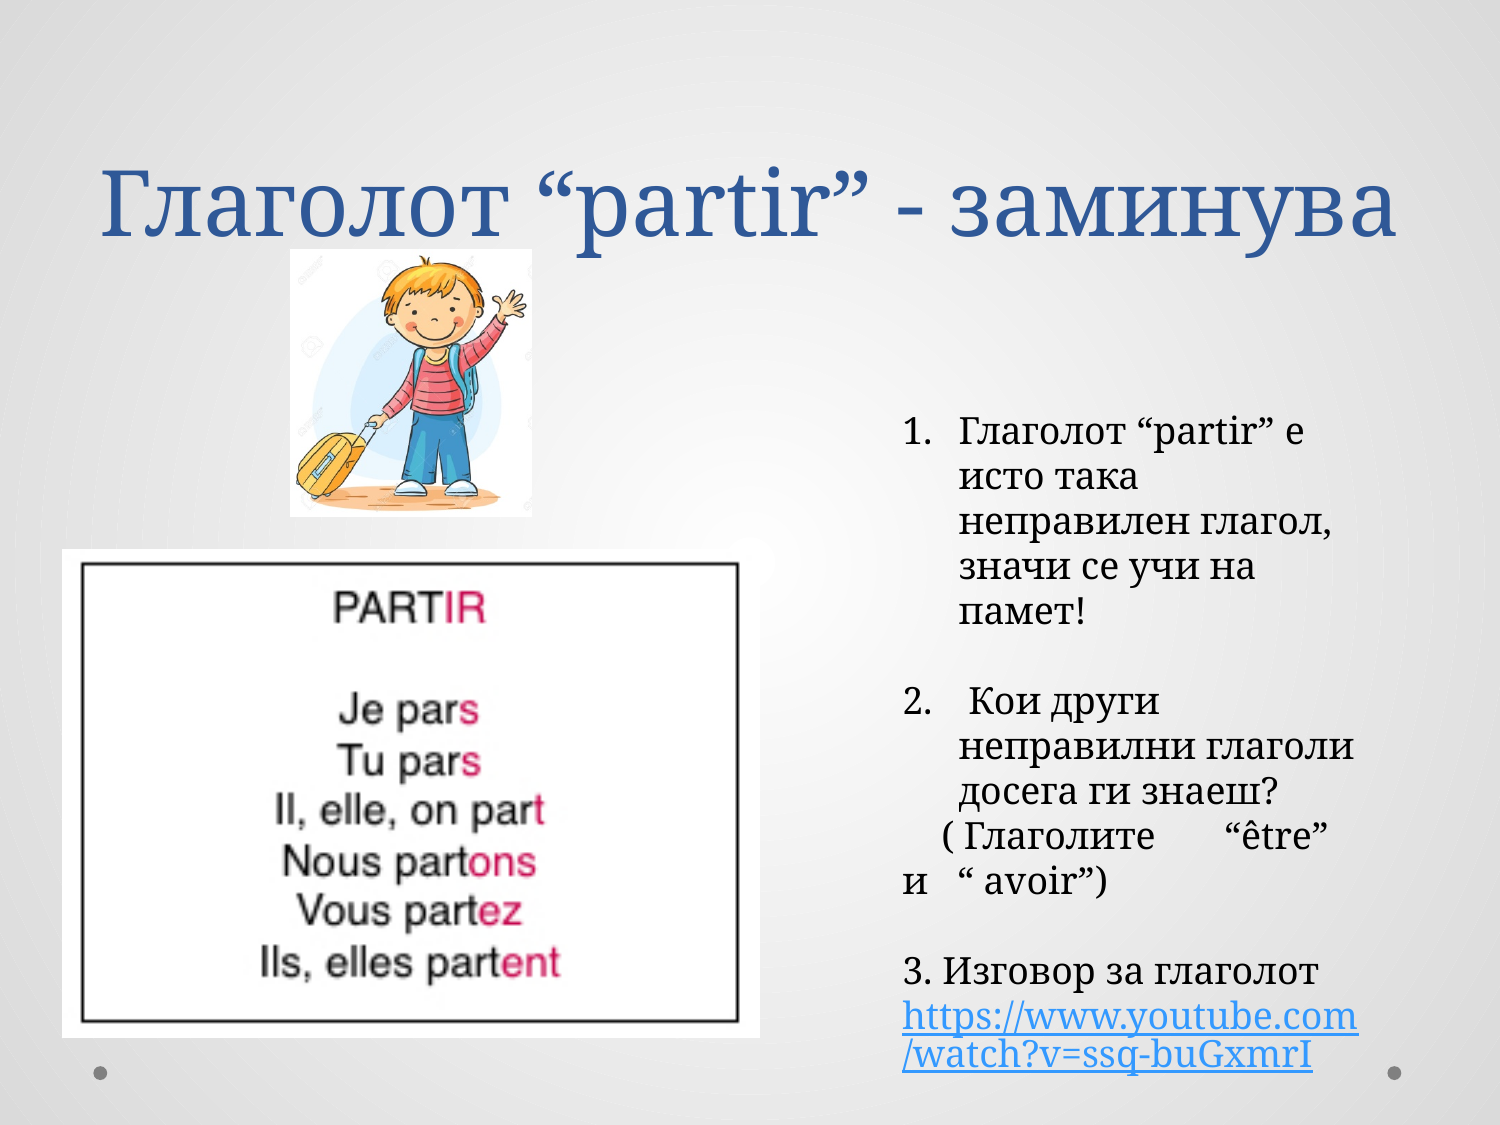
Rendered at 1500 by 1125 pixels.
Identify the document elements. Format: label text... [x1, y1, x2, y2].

picture [62, 549, 760, 1038]
title Глаголот “partir” - заминува [75, 0, 1425, 263]
text_box Глаголот “partir” е исто така неправилен глагол, значи се учи на памет! Кои други неправилни глаголи досега ги знаеш? ( Глаголите “être” и “ avoir”) 3. Изговор за глаголот https://www.youtube.com/watch?v=ssq-buGxmrI [887, 399, 1375, 1051]
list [290, 249, 532, 517]
